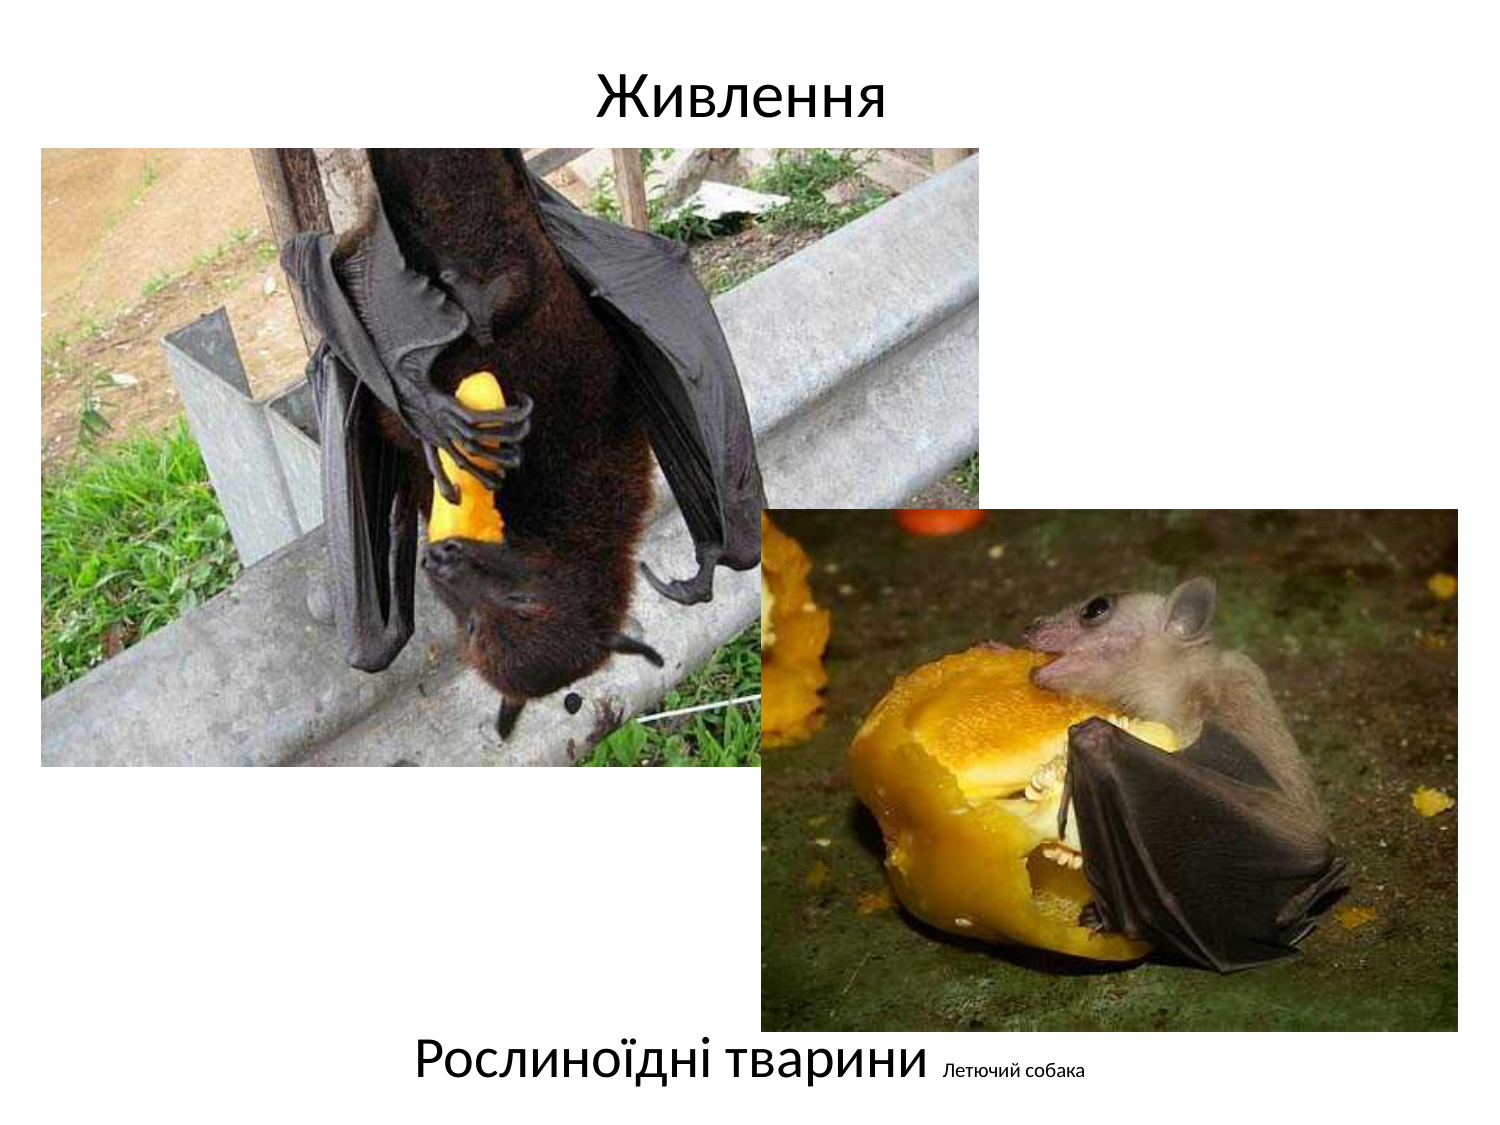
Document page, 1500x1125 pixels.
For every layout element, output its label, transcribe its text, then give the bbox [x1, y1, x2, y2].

list Рослиноїдні тварини Летючий собака [75, 1011, 1425, 1094]
picture [41, 148, 1458, 1032]
title Живлення [75, 45, 1425, 138]
